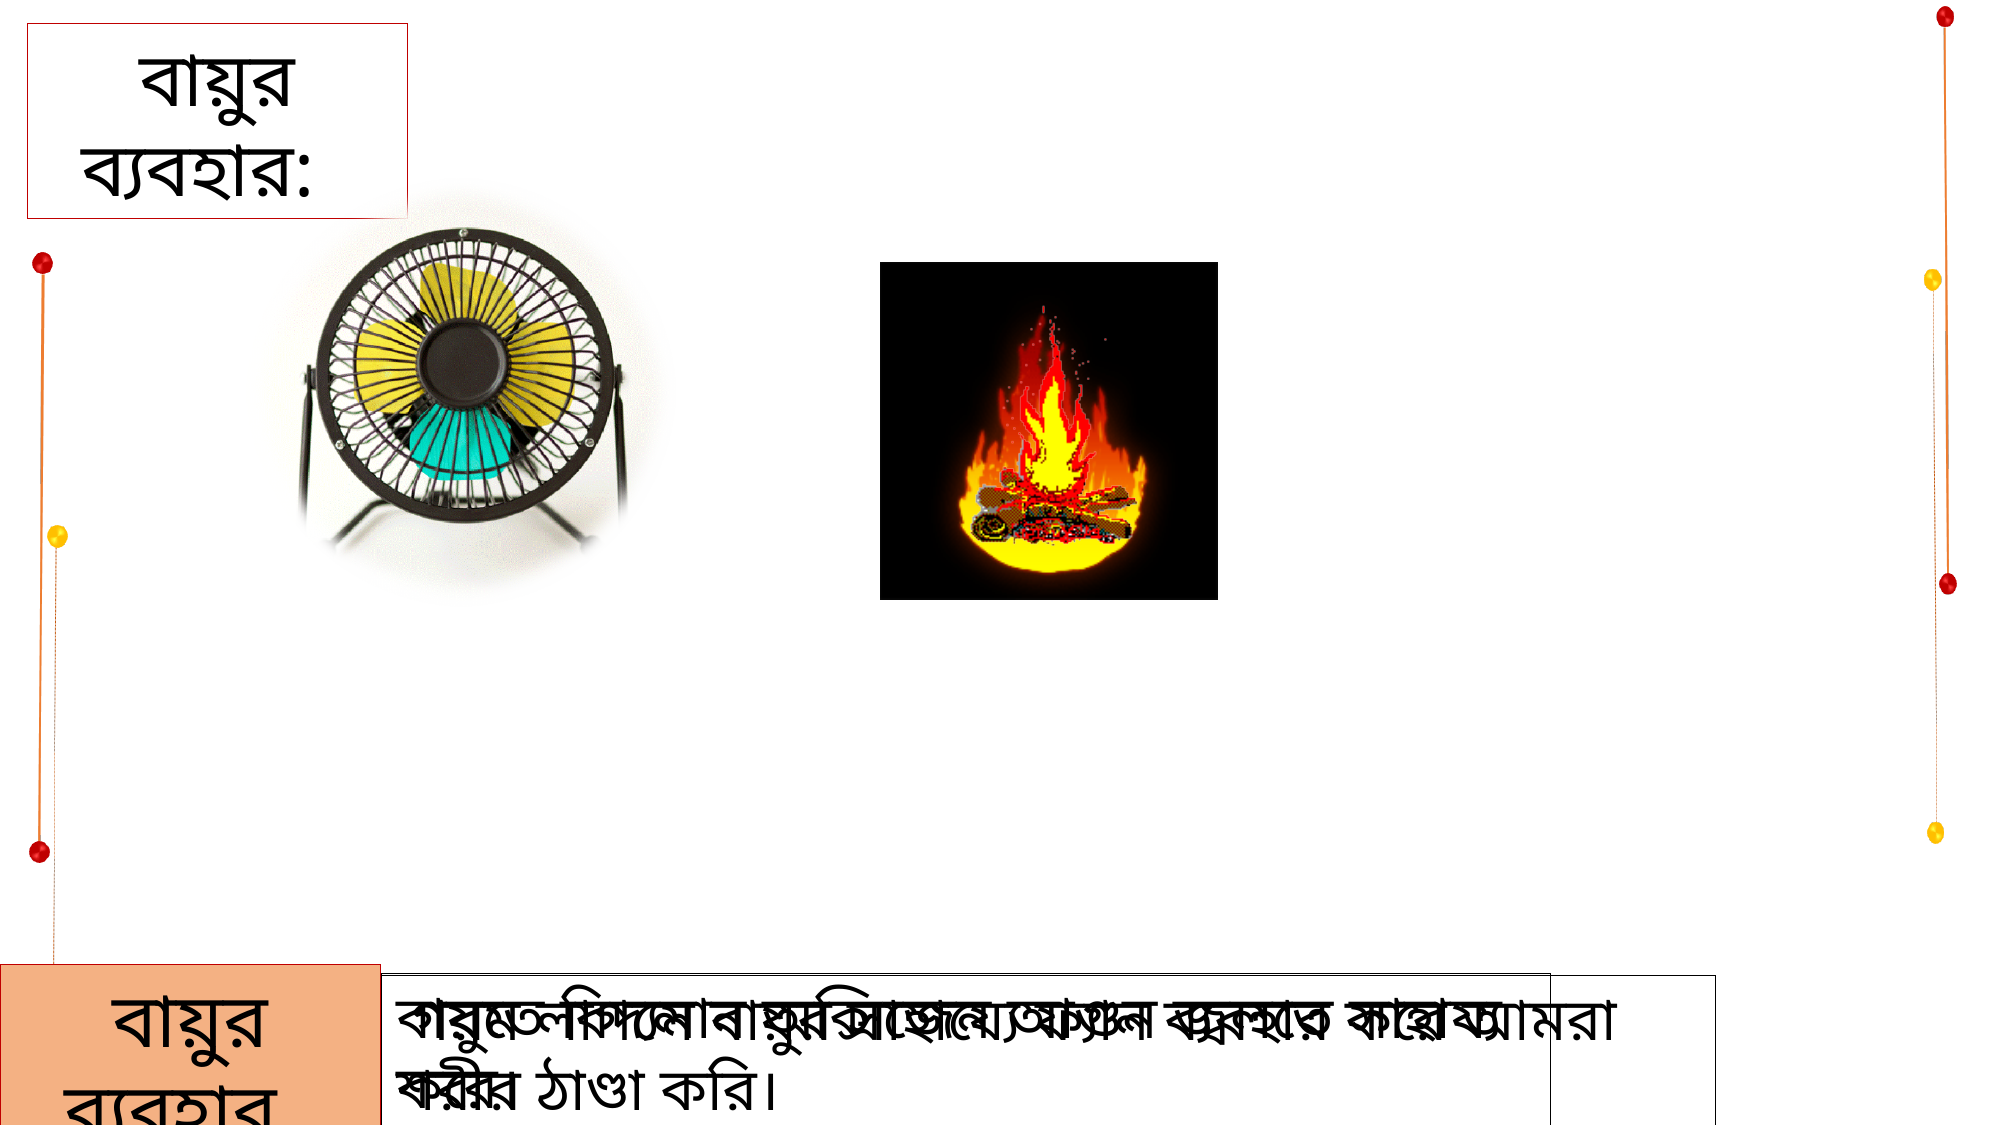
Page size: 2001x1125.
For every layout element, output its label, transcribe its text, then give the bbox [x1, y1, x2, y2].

text_box বায়ুর ব্যবহার: [27, 23, 408, 219]
text_box বায়ুর ব্যবহার [0, 964, 381, 1125]
text_box গরম লাগলে বায়ুর সাহায্যে ফ্যান ব্যবহার করে আমরা শরীর ঠাণ্ডা করি। [1551, 975, 1716, 1125]
picture [245, 176, 677, 608]
text_box বায়ুতে বিদ্যমান অক্সিজেন আগুন জ্বলতে সাহায্য করে। [381, 973, 1551, 1125]
picture [27, 250, 69, 1123]
picture [880, 262, 1218, 600]
picture [1922, 4, 1958, 845]
